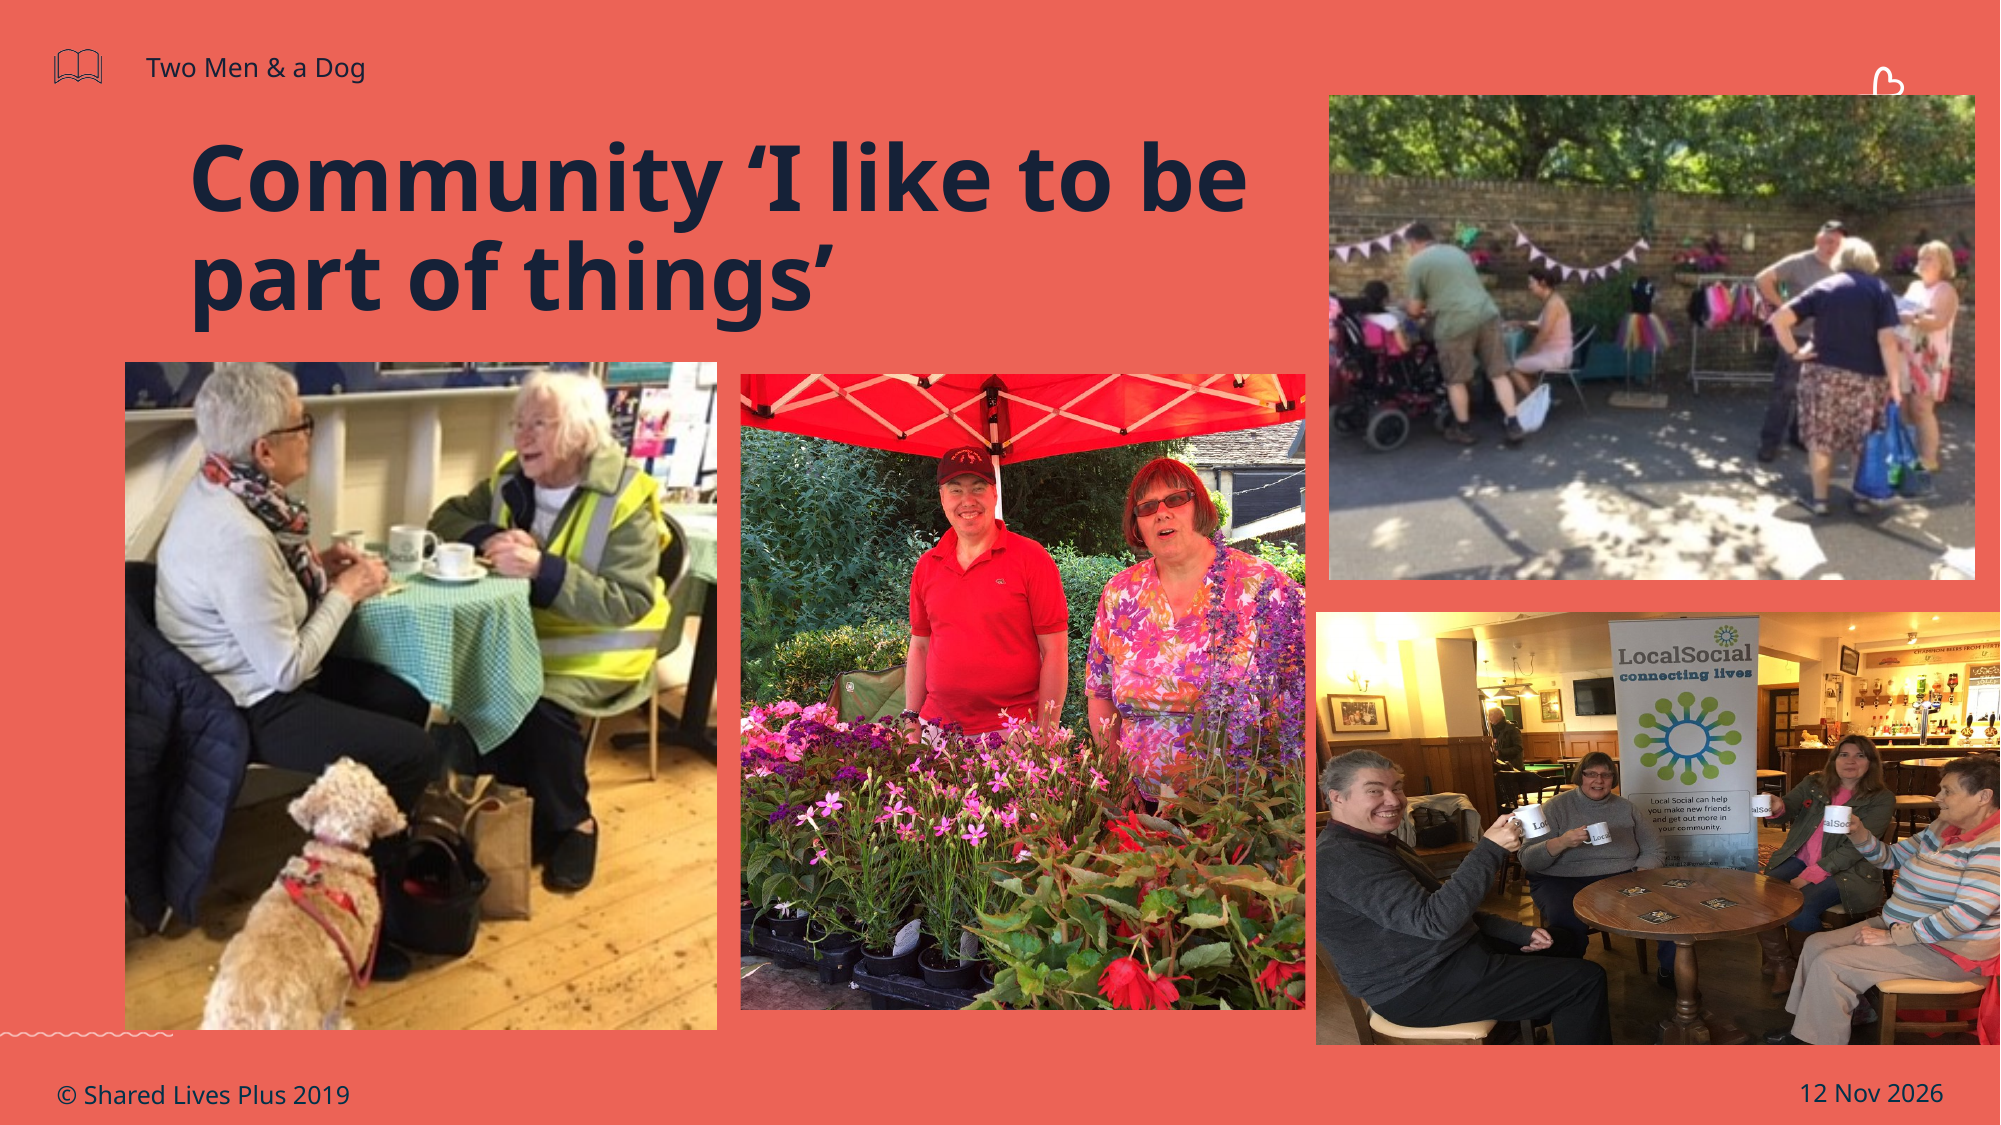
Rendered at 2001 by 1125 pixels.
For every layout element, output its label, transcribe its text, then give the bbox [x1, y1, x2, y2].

title Community ‘I like to be part of things’ [173, 176, 1271, 338]
picture [0, 362, 717, 1055]
list Two Men & a Dog [131, 47, 825, 92]
slide_number 22-Oct-20 [1705, 1070, 1960, 1103]
picture [54, 49, 102, 84]
picture [740, 374, 1306, 1010]
picture [1329, 49, 1975, 580]
footer © Shared Lives Plus 2019 [41, 1072, 717, 1110]
picture [1316, 612, 2000, 1045]
